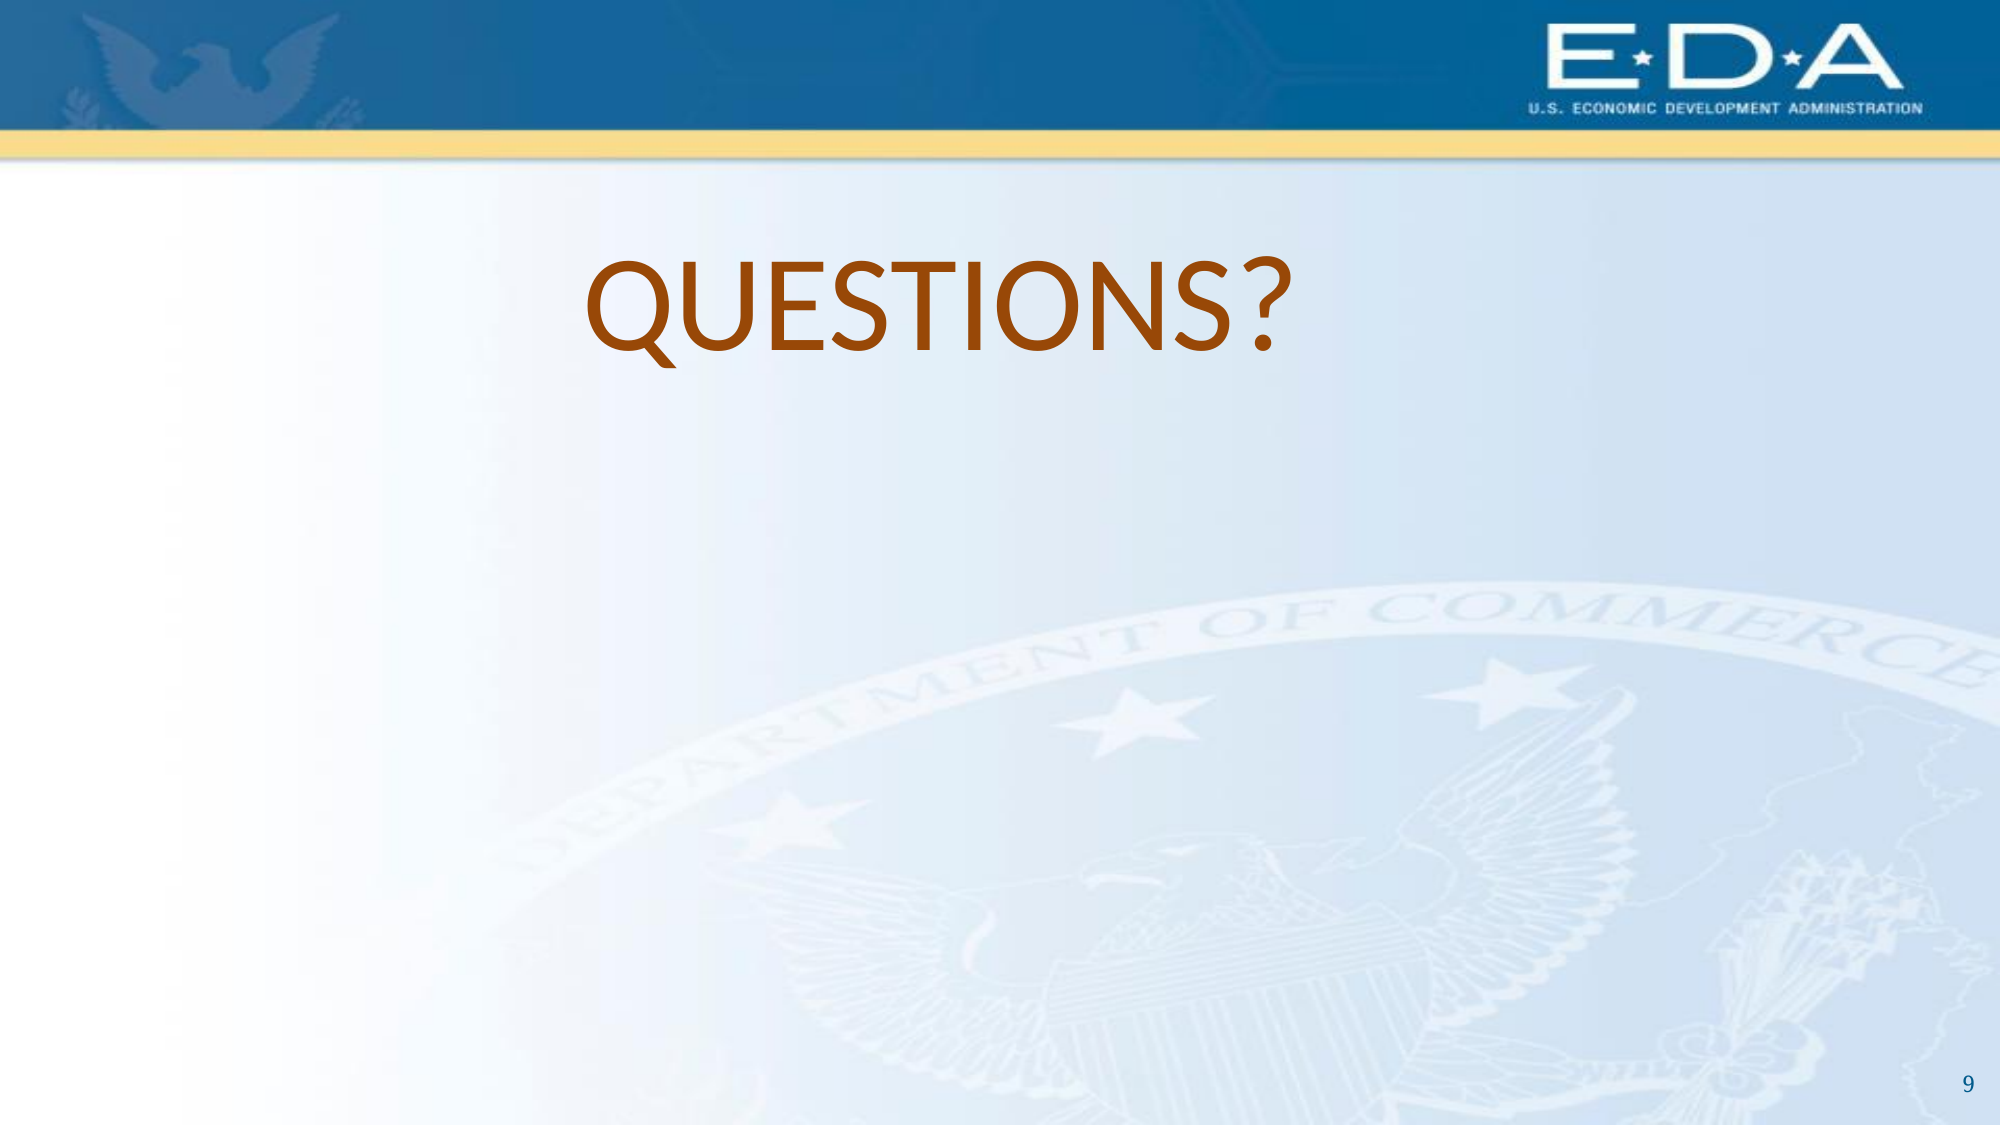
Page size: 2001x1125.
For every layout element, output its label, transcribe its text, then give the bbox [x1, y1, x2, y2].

picture [0, 0, 2000, 1125]
list QUESTIONS? [43, 205, 1900, 1040]
